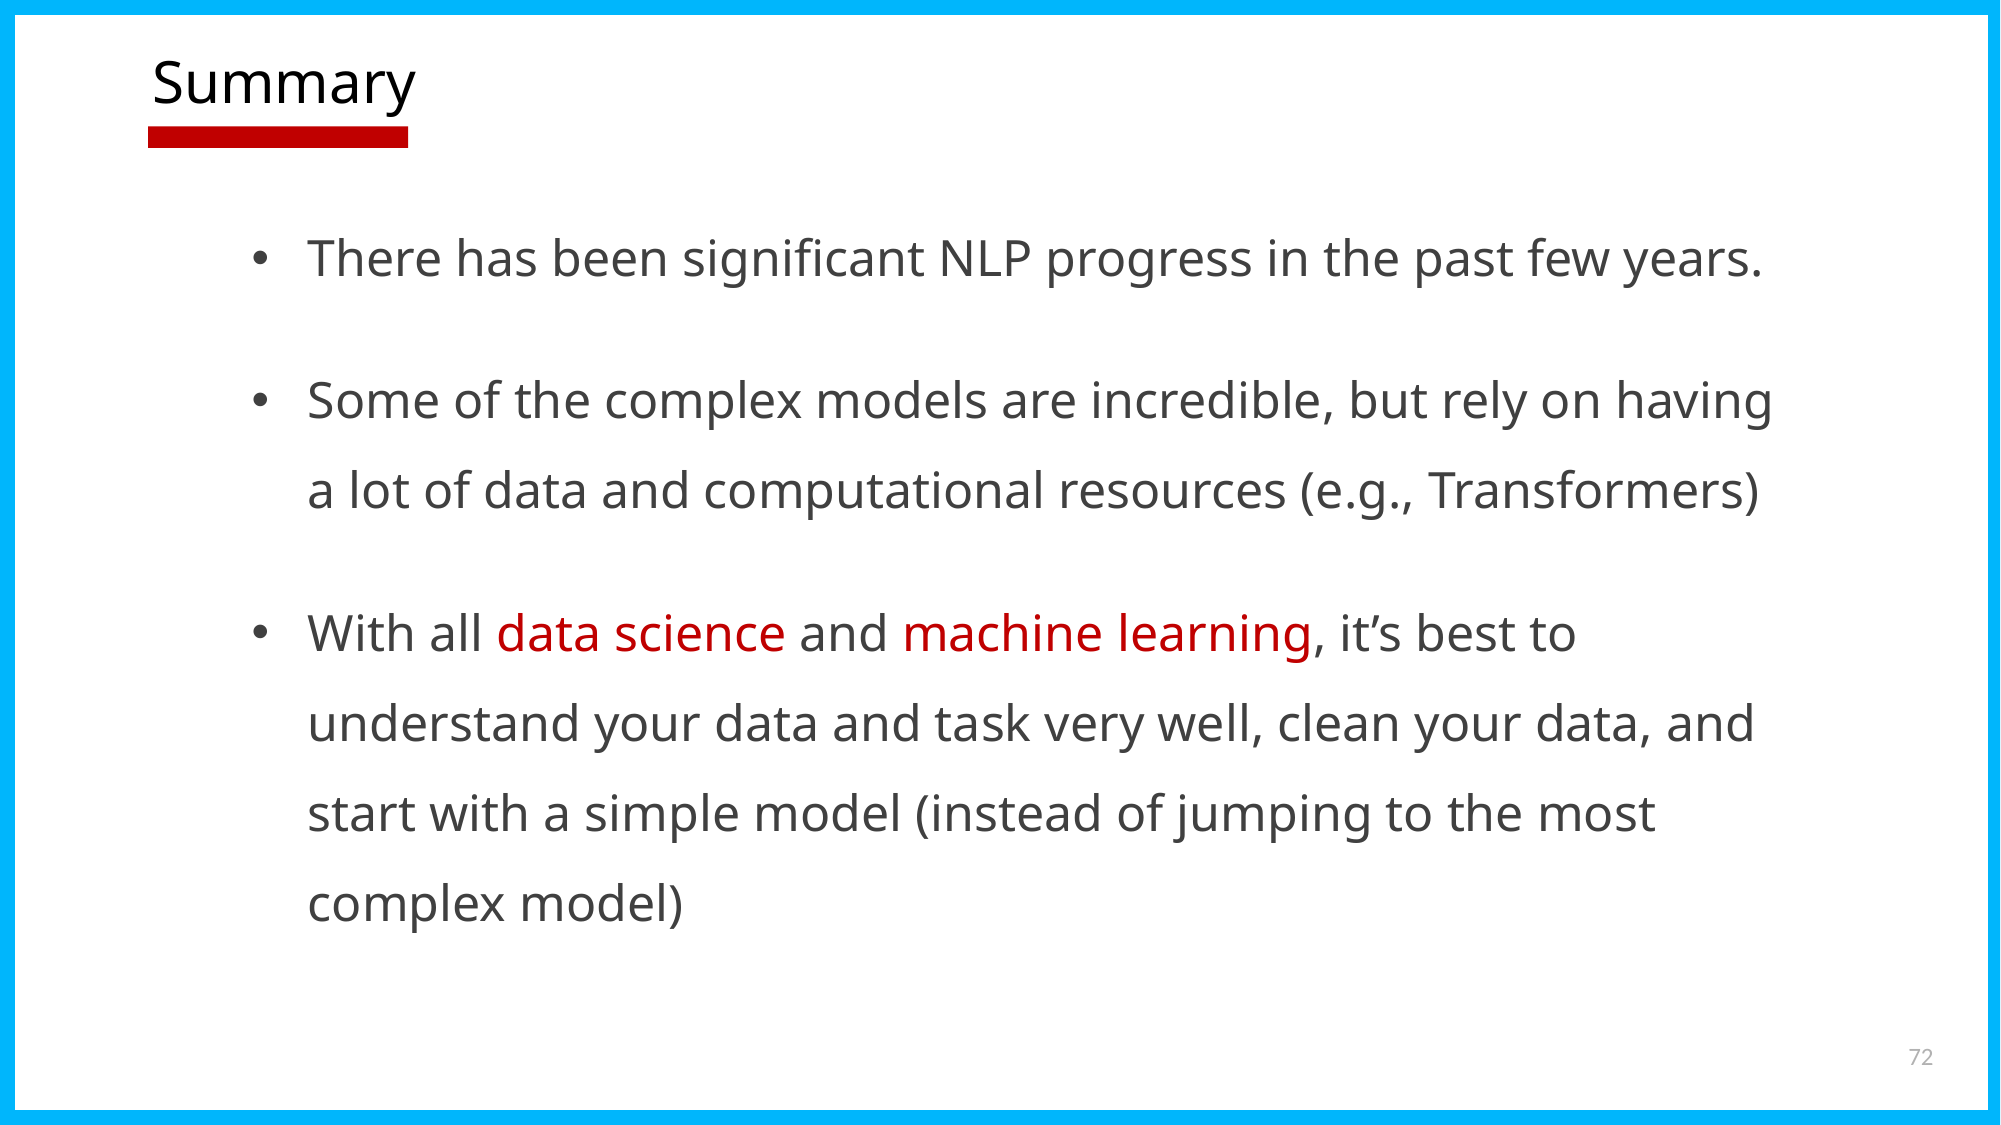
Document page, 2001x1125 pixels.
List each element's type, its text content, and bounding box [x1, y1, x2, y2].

text_box [147, 125, 409, 149]
text_box There has been significant NLP progress in the past few years. Some of the complex models are incredible, but rely on having a lot of data and computational resources (e.g., Transformers) With all data science and machine learning, it’s best to understand your data and task very well, clean your data, and start with a simple model (instead of jumping to the most complex model) [236, 189, 1815, 1051]
slide_number 72 [1498, 1025, 1949, 1086]
title Summary [137, 45, 1586, 148]
